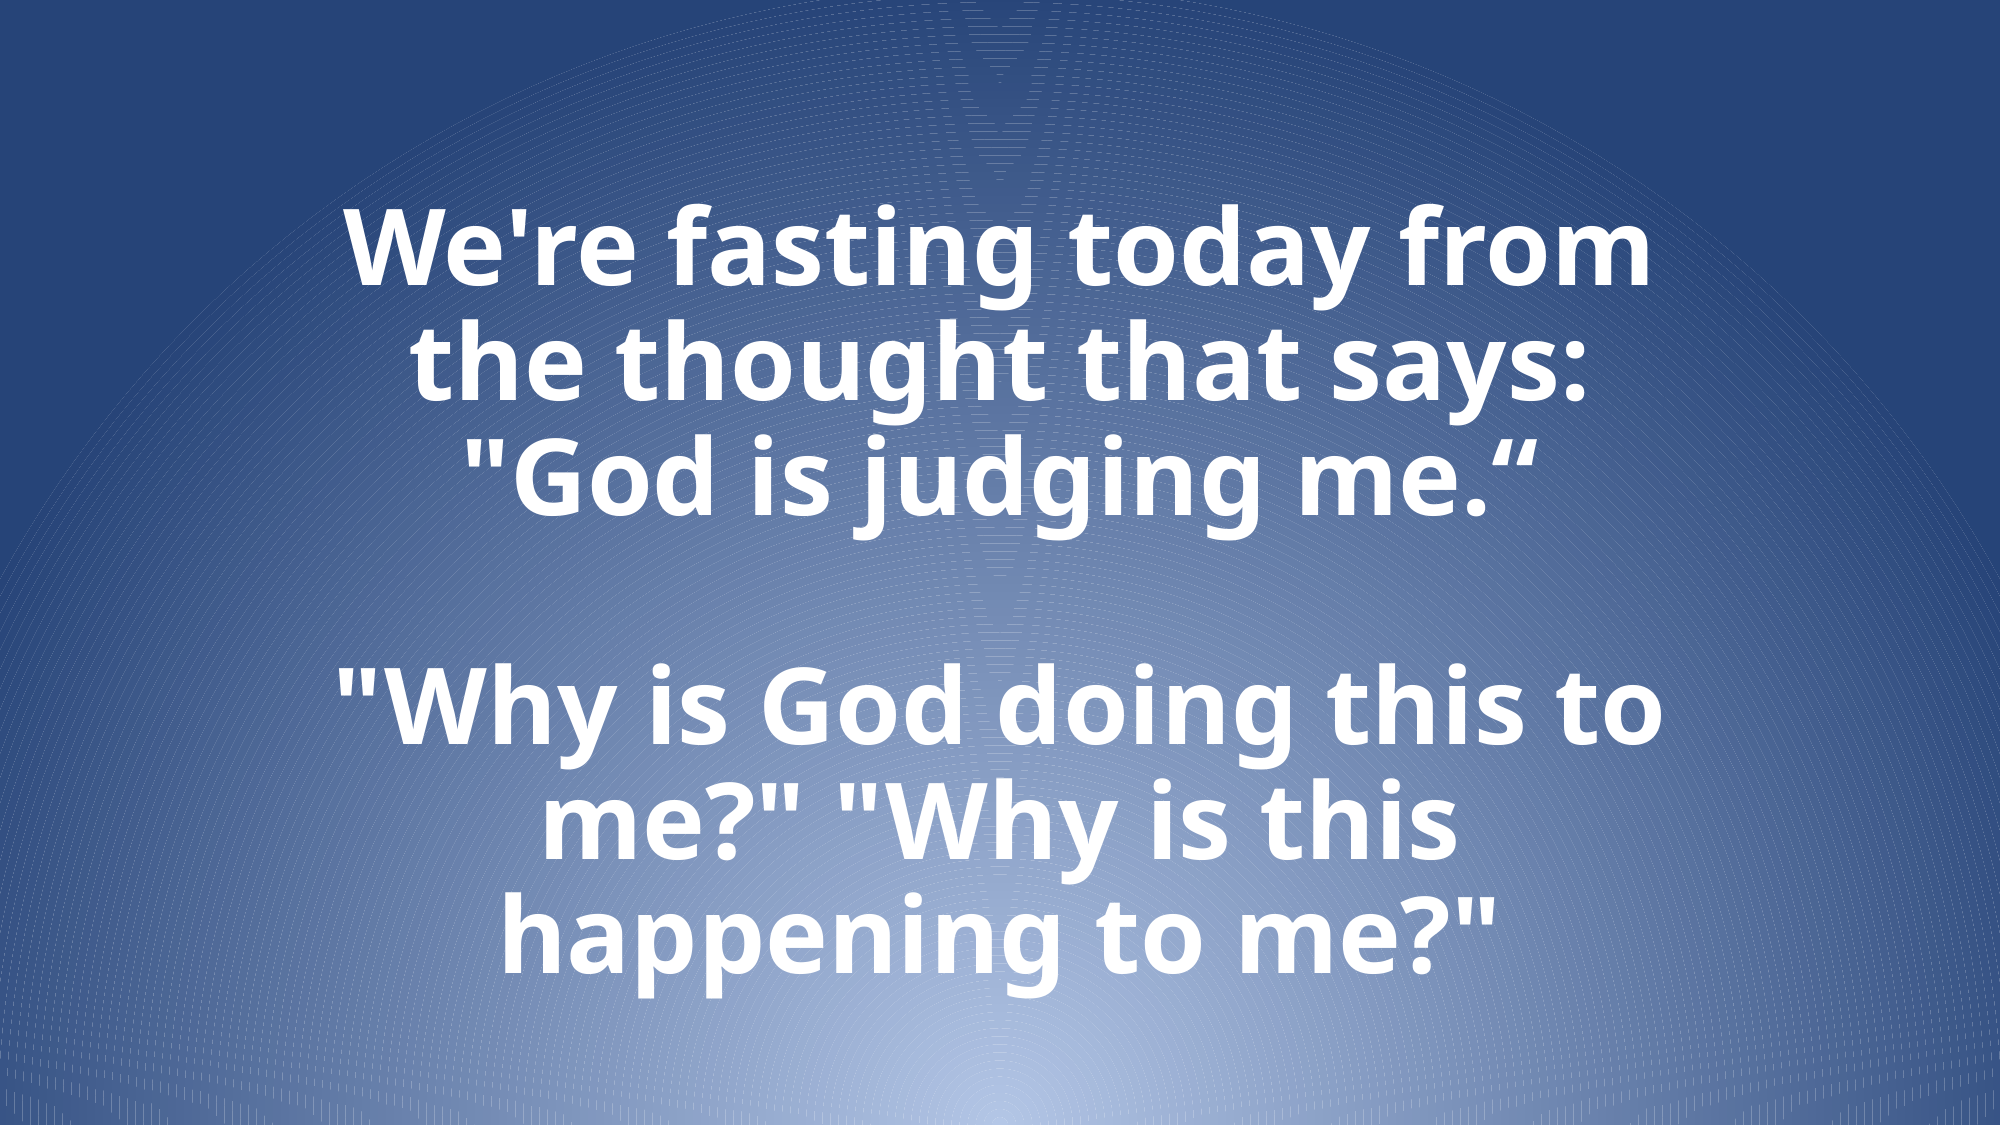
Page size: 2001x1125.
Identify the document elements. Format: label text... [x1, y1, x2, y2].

title We're fasting today from the thought that says: "God is judging me.“ "Why is God doing this to me?" "Why is this happening to me?" [249, 184, 1750, 1005]
